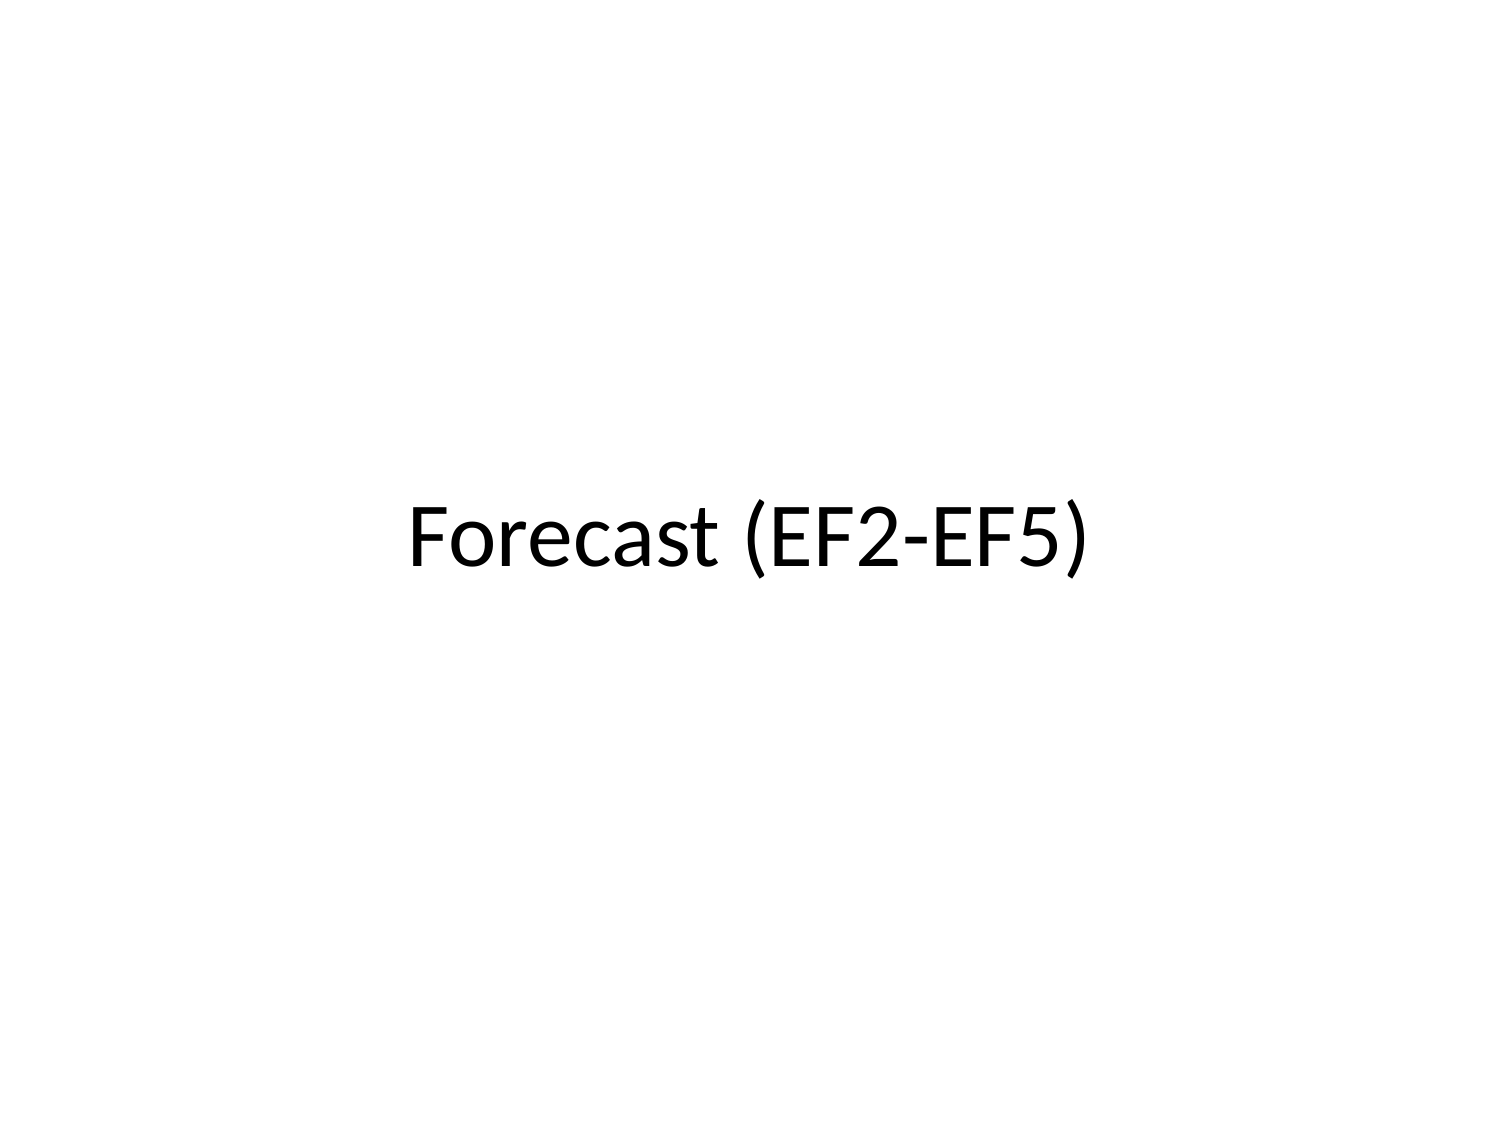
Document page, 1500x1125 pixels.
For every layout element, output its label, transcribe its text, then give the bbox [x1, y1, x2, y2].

title Forecast (EF2-EF5) [75, 435, 1425, 624]
